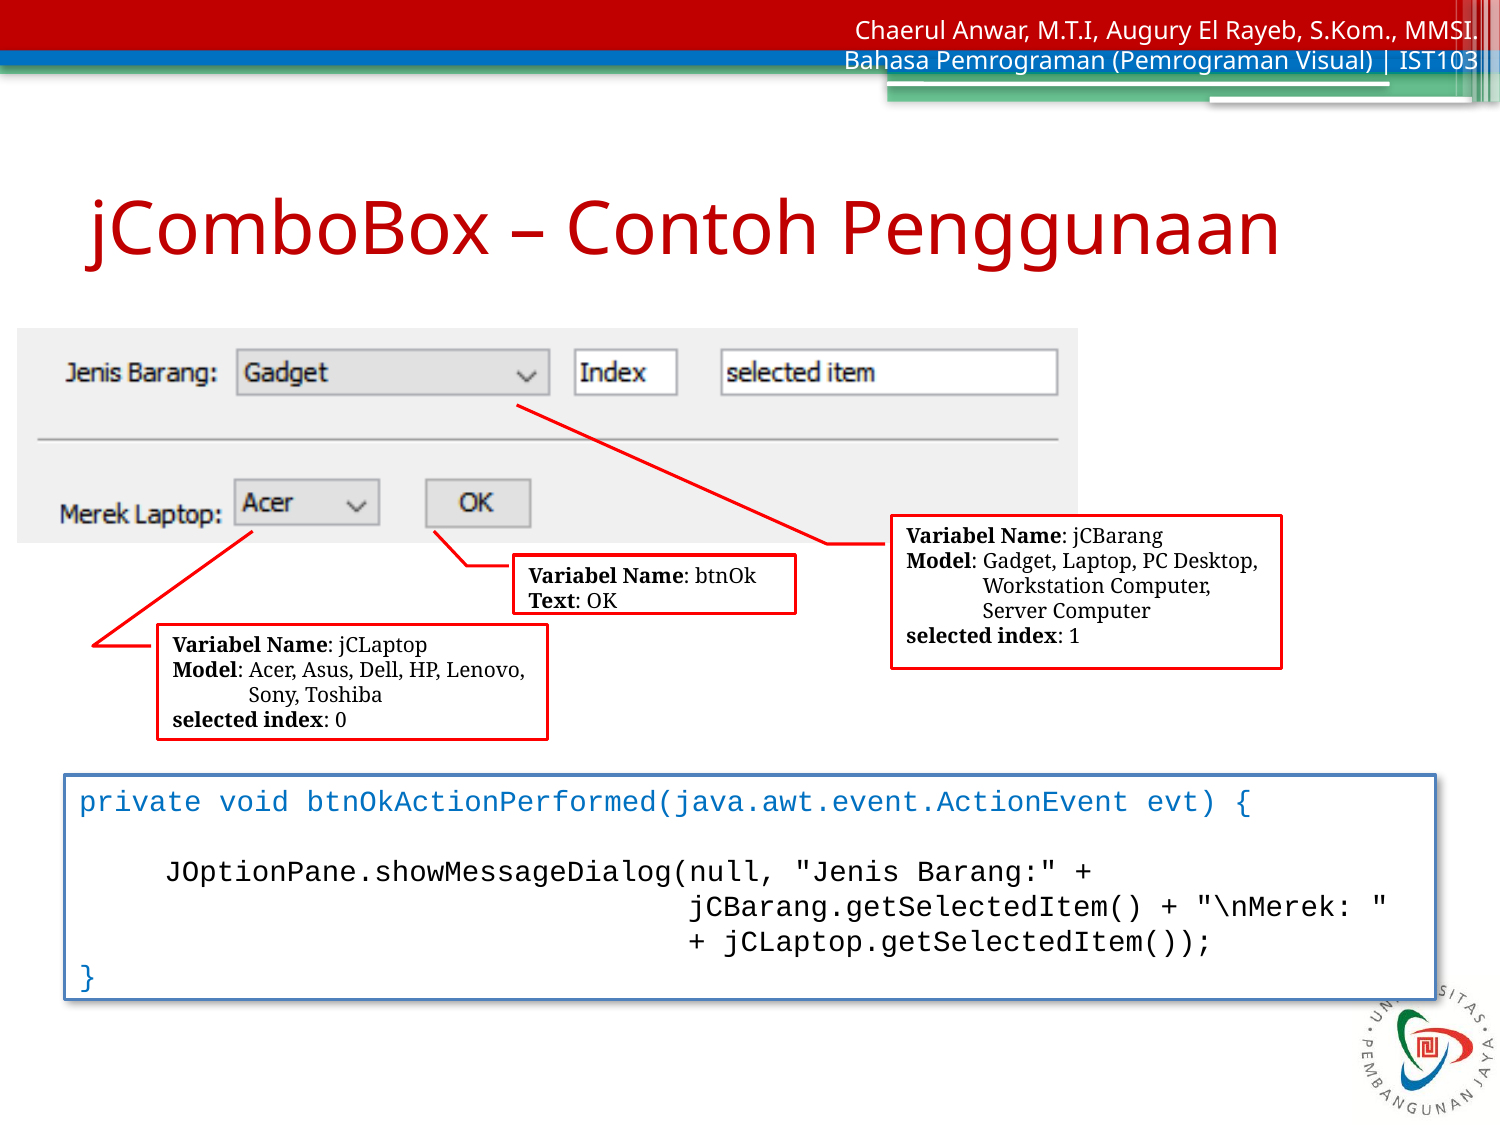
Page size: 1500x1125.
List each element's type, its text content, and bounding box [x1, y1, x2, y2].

text_box Variabel Name: btnOk Text: OK [453, 554, 509, 568]
picture [17, 327, 1078, 544]
text_box Variabel Name: btnOk Text: OK [512, 554, 797, 615]
text_box private void btnOkActionPerformed(java.awt.event.ActionEvent evt) { JOptionPane.showMessageDialog(null, "Jenis Barang:" + jCBarang.getSelectedItem() + "\nMerek: " + jCLaptop.getSelectedItem()); } [63, 773, 1437, 1001]
text_box Variabel Name: jCLaptop Model: Acer, Asus, Dell, HP, Lenovo, Sony, Toshiba selected index: 0 [156, 623, 549, 741]
title jComboBox – Contoh Penggunaan [75, 137, 1425, 313]
text_box Variabel Name: jCBarang Model: Gadget, Laptop, PC Desktop, Workstation Computer, Server Computer selected index: 1 [890, 514, 1283, 670]
picture [1352, 975, 1500, 1125]
text_box Variabel Name: jCLaptop Model: Acer, Asus, Dell, HP, Lenovo, Sony, Toshiba selected index: 0 [91, 554, 224, 648]
